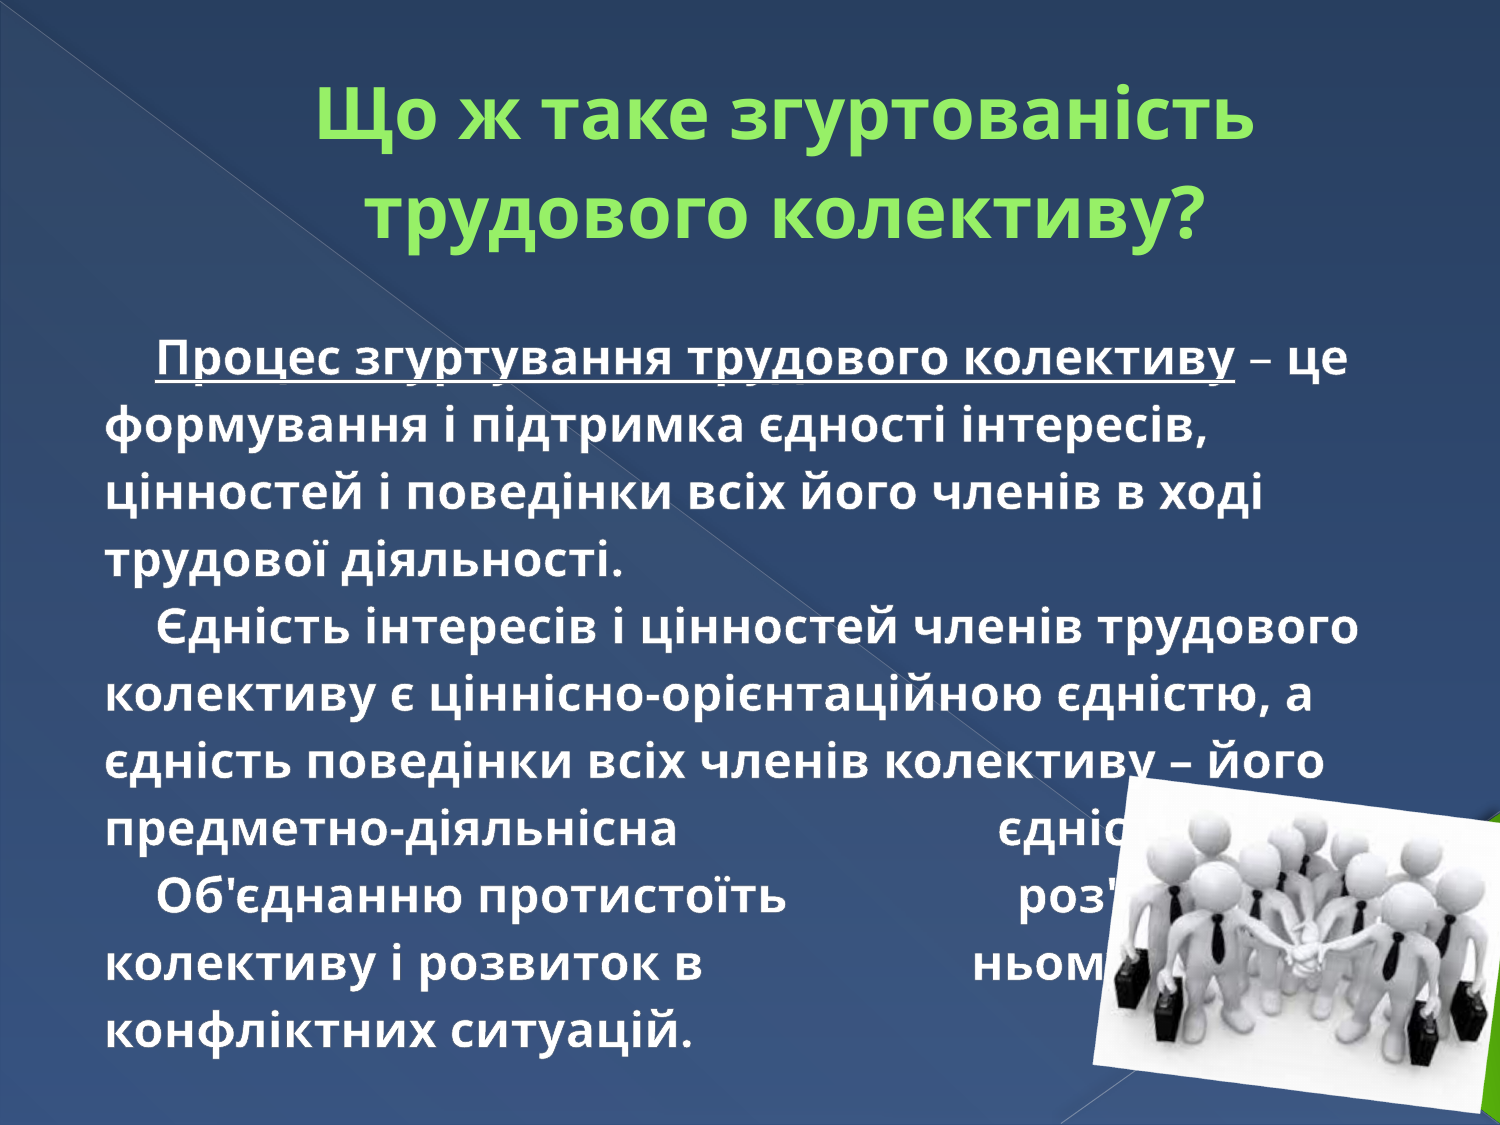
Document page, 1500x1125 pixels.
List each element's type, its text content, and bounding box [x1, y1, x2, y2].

subtitle Процес згуртування трудового колективу – це формування і підтримка єдності інтересів, цінностей і поведінки всіх його членів в ході трудової діяльності. Єдність інтересів і цінностей членів трудового колективу є ціннісно-орієнтаційною єдністю, а єдність поведінки всіх членів колективу – його предметно-діяльнісна єдність. Об'єднанню протистоїть роз'єднання колективу і розвиток в ньому конфліктних ситуацій. [88, 314, 1436, 1083]
picture [1093, 776, 1500, 1113]
title Що ж таке згуртованість трудового колективу? [88, 54, 1412, 268]
